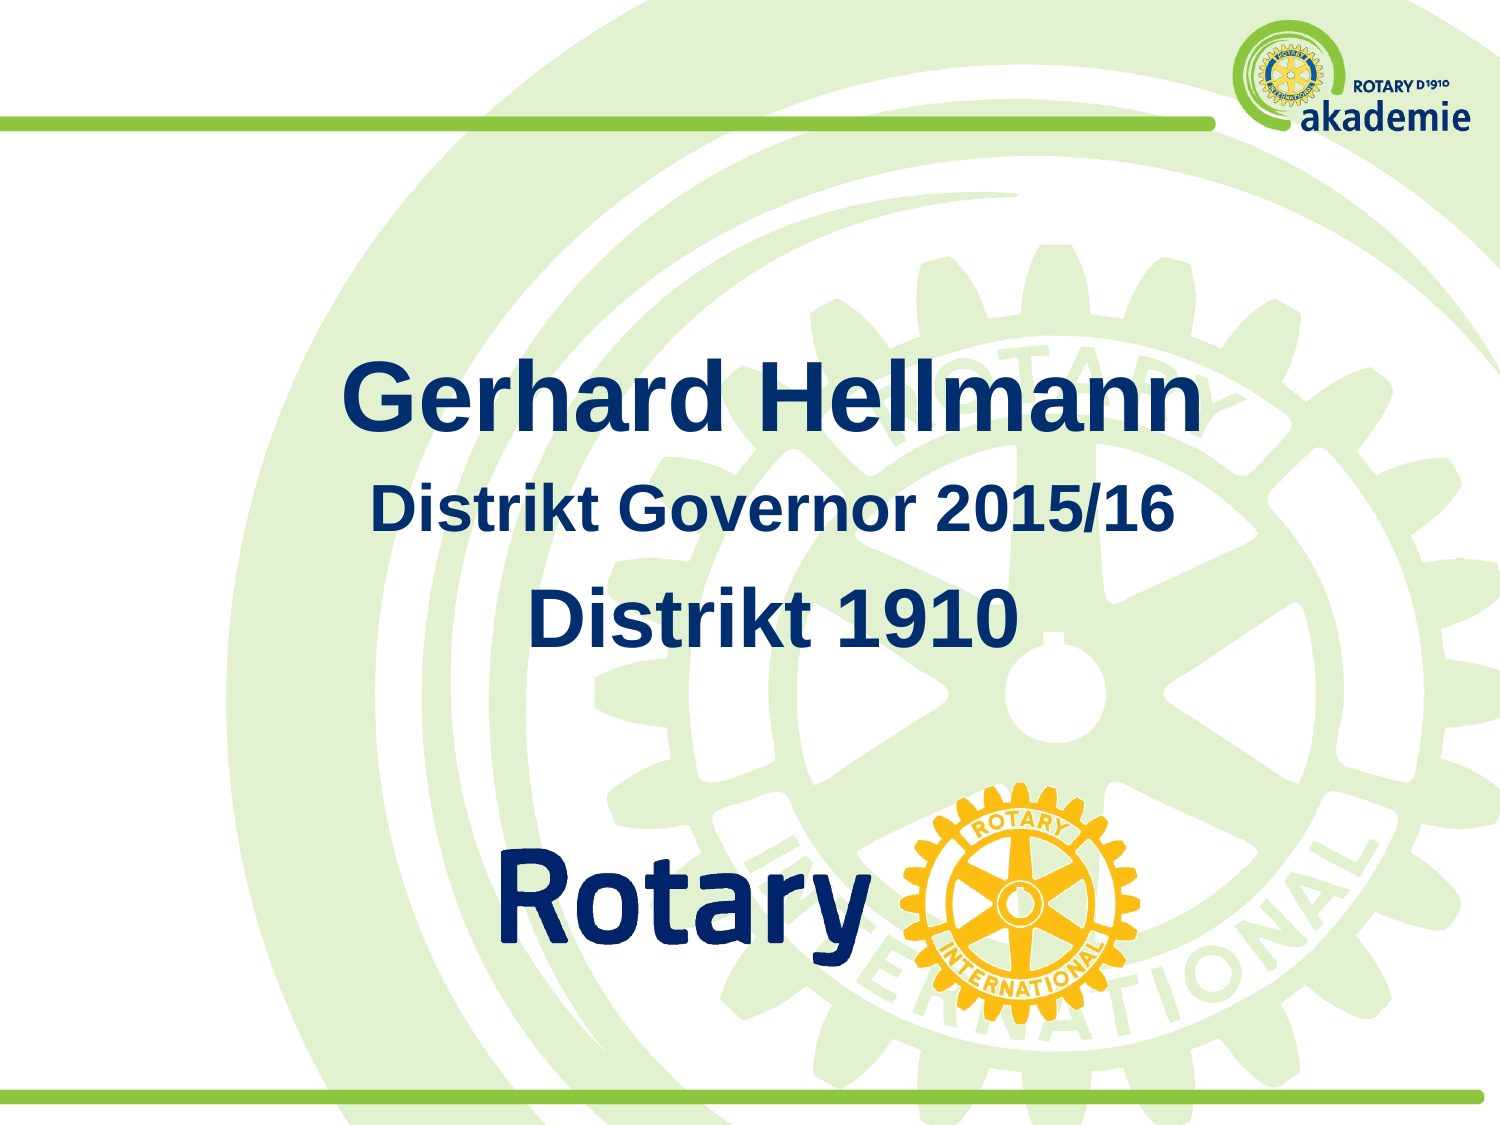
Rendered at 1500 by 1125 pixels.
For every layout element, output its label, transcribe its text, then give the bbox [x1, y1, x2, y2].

list Gerhard Hellmann Distrikt Governor 2015/16 Distrikt 1910 [123, 136, 1424, 915]
picture [0, 0, 1500, 1125]
